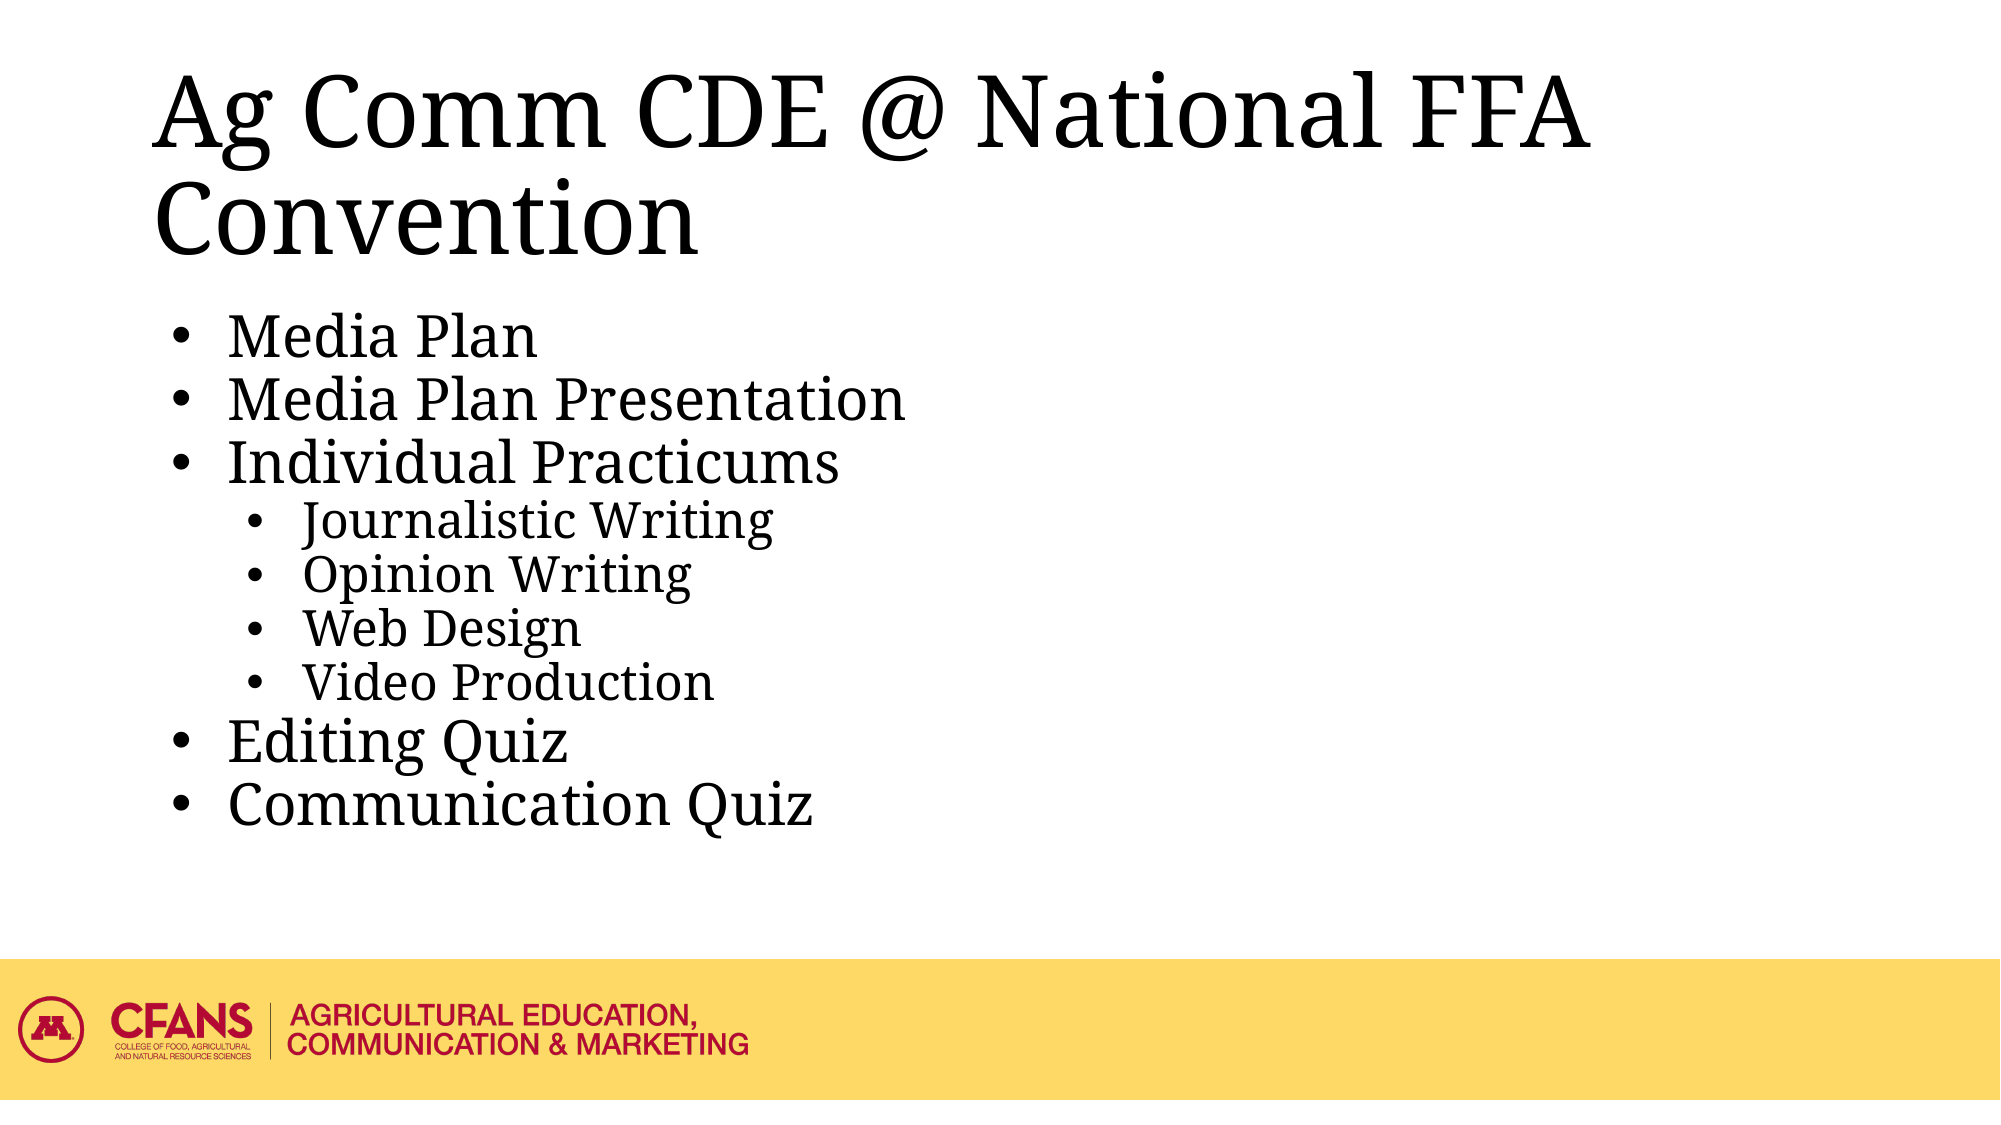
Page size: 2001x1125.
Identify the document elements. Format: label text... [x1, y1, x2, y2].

list Media Plan Media Plan Presentation Individual Practicums Journalistic Writing Opinion Writing Web Design Video Production Editing Quiz Communication Quiz [137, 299, 1916, 923]
title Ag Comm CDE @ National FFA Convention [137, 59, 1916, 278]
picture [18, 996, 748, 1063]
